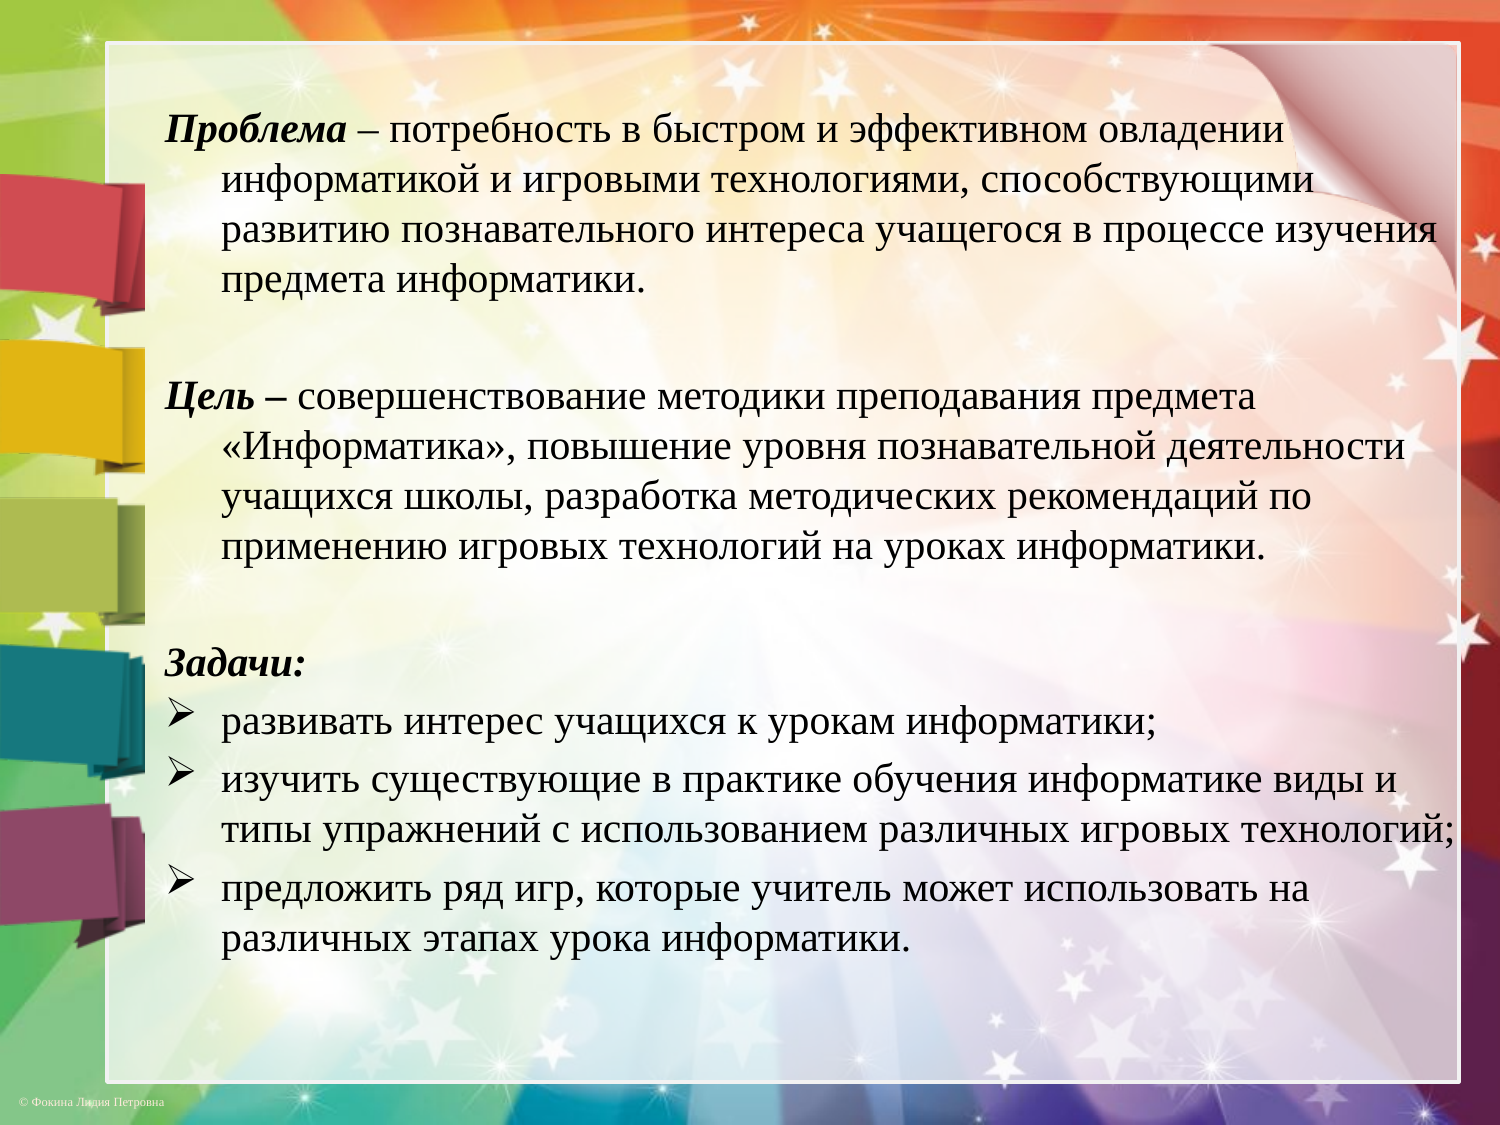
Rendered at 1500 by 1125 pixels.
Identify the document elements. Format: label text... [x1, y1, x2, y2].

picture [0, 0, 1500, 1125]
list Проблема – потребность в быстром и эффективном овладении информатикой и игровыми технологиями, способствующими развитию познавательного интереса учащегося в процессе изучения предмета информатики. Цель – совершенствование методики преподавания предмета «Информатика», повышение уровня познавательной деятельности учащихся школы, разработка методических рекомендаций по применению игровых технологий на уроках информатики. Задачи: развивать интерес учащихся к урокам информатики; изучить существующие в практике обучения информатике виды и типы упражнений с использованием различных игровых технологий; предложить ряд игр, которые учитель может использовать на различных этапах урока информатики. [150, 93, 1500, 837]
